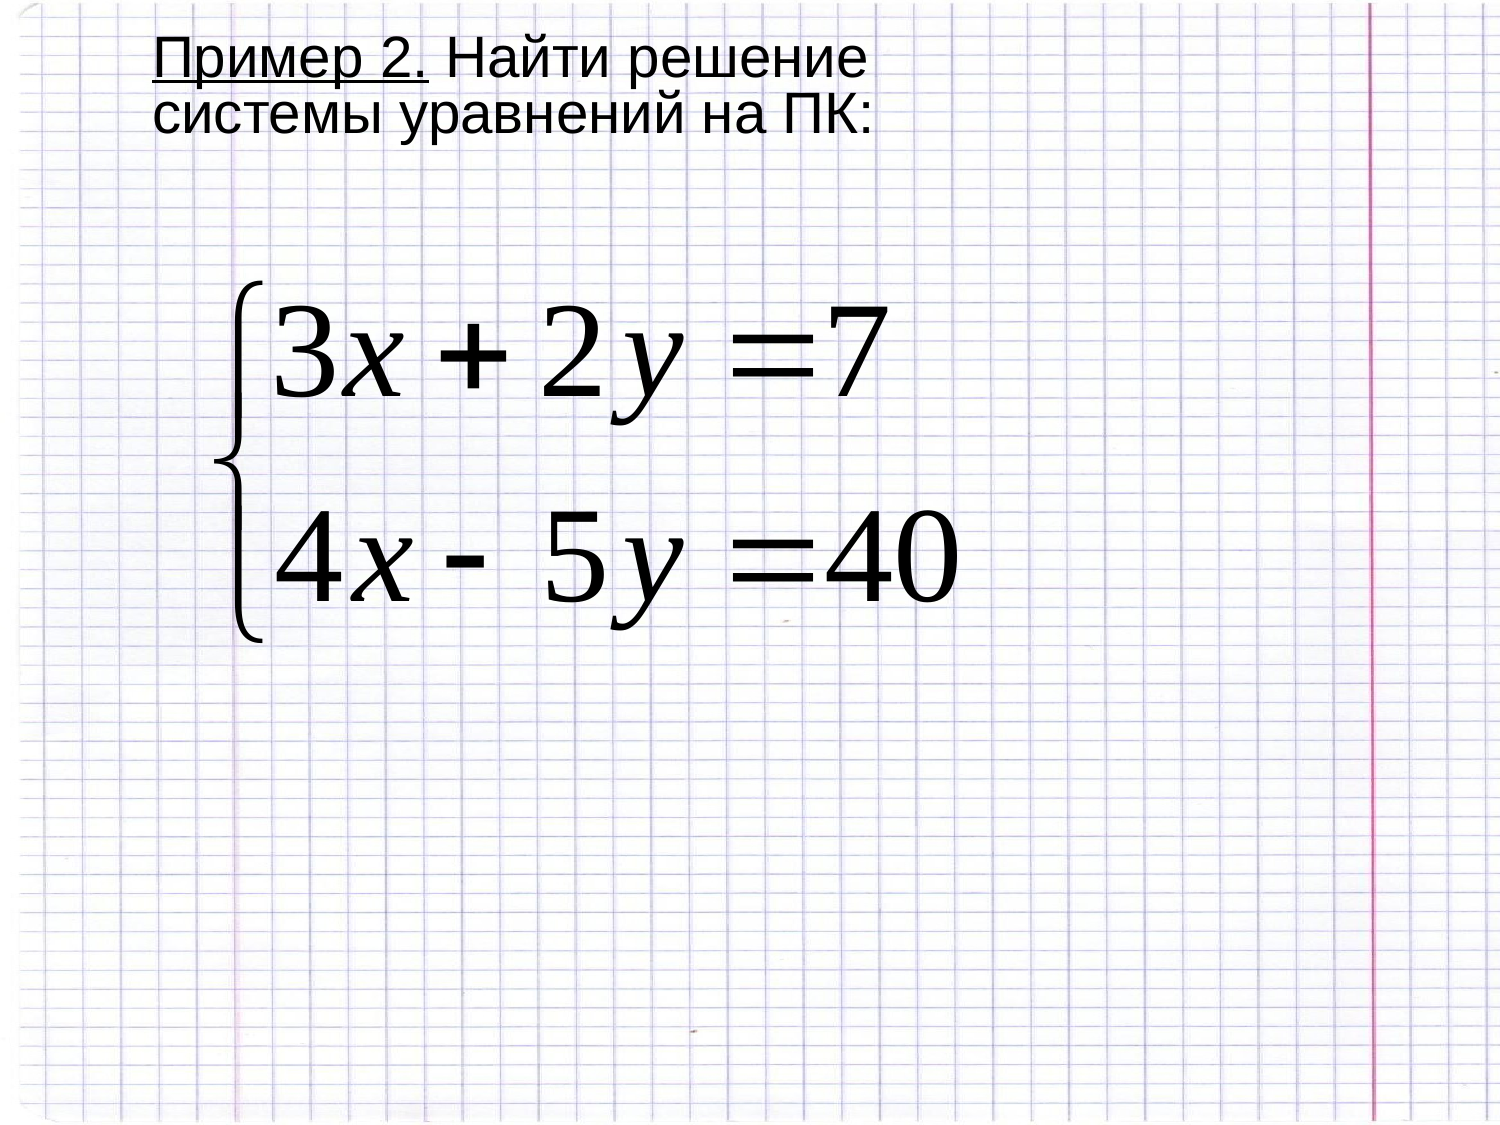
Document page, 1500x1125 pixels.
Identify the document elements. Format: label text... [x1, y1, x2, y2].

text_box Пример 2. Найти решение системы уравнений на ПК: [137, 24, 1125, 152]
picture [0, 0, 1500, 1125]
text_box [187, 262, 980, 663]
